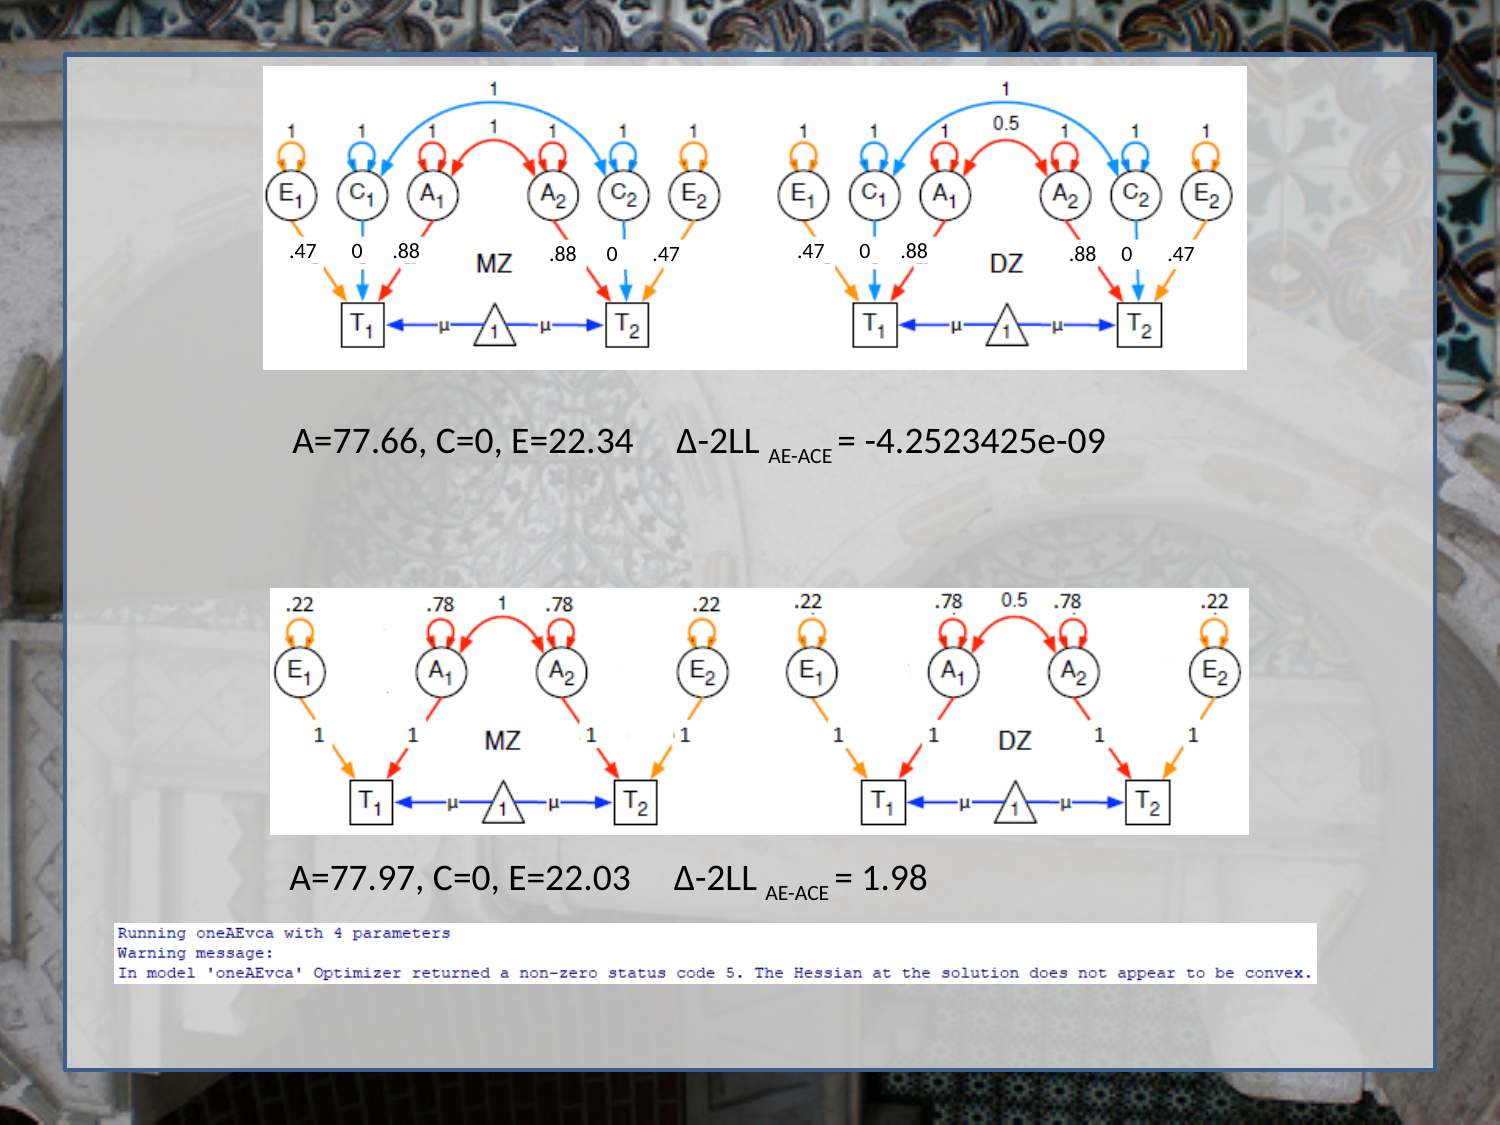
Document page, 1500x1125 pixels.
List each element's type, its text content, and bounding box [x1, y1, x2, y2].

text_box [63, 52, 1437, 1072]
text_box A=77.97, C=0, E=22.03 Δ-2LL AE-ACE = 1.98 [274, 845, 1245, 912]
text_box A=77.66, C=0, E=22.34 Δ-2LL AE-ACE = -4.2523425e-09 [277, 408, 1248, 475]
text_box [262, 66, 1247, 370]
picture [0, 0, 1500, 1125]
